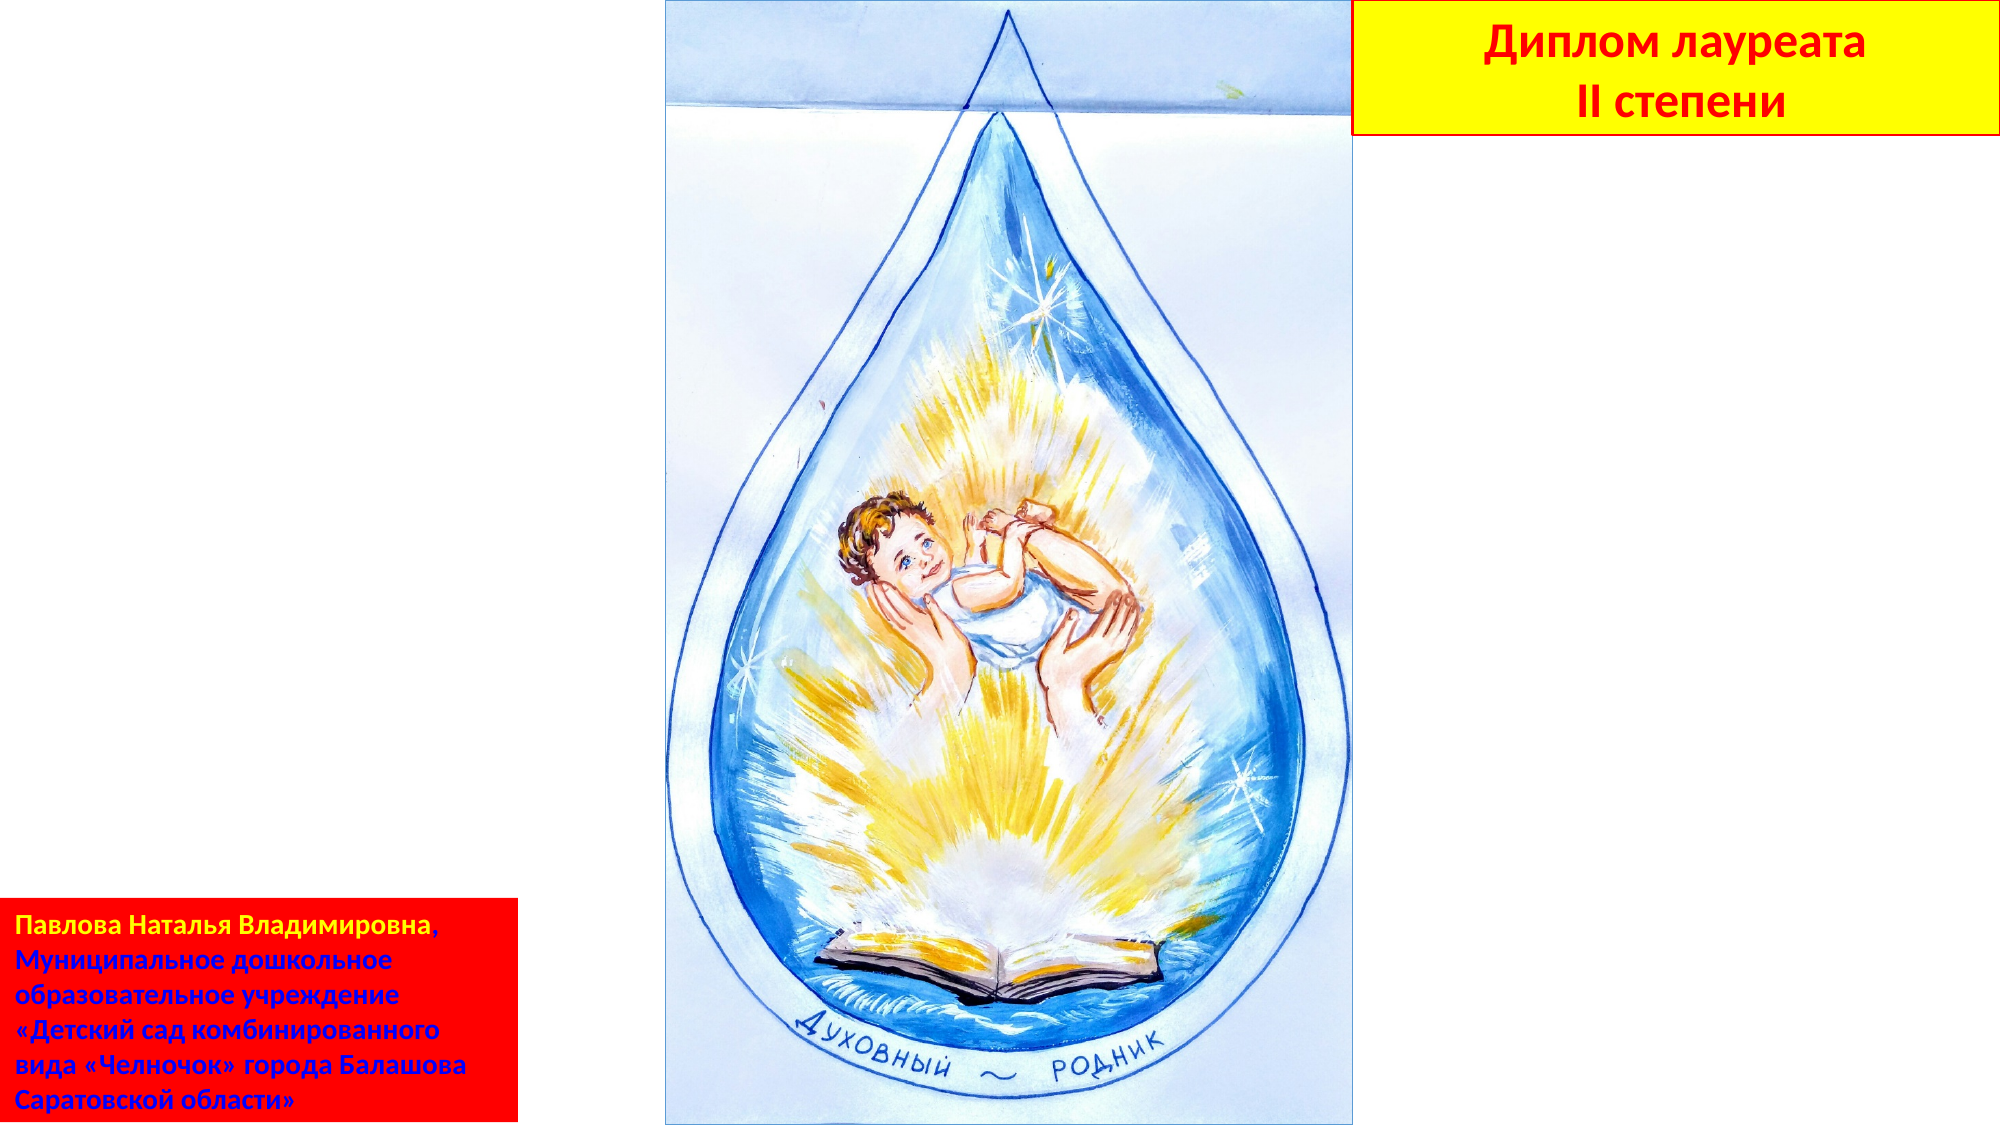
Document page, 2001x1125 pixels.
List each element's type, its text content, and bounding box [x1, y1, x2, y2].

picture [665, 0, 1353, 1125]
text_box Павлова Наталья Владимировна, Муниципальное дошкольное образовательное учреждение «Детский сад комбинированного вида «Челночок» города Балашова Саратовской области» [0, 897, 518, 1123]
text_box Диплом лауреата II степени [1353, 0, 2000, 135]
